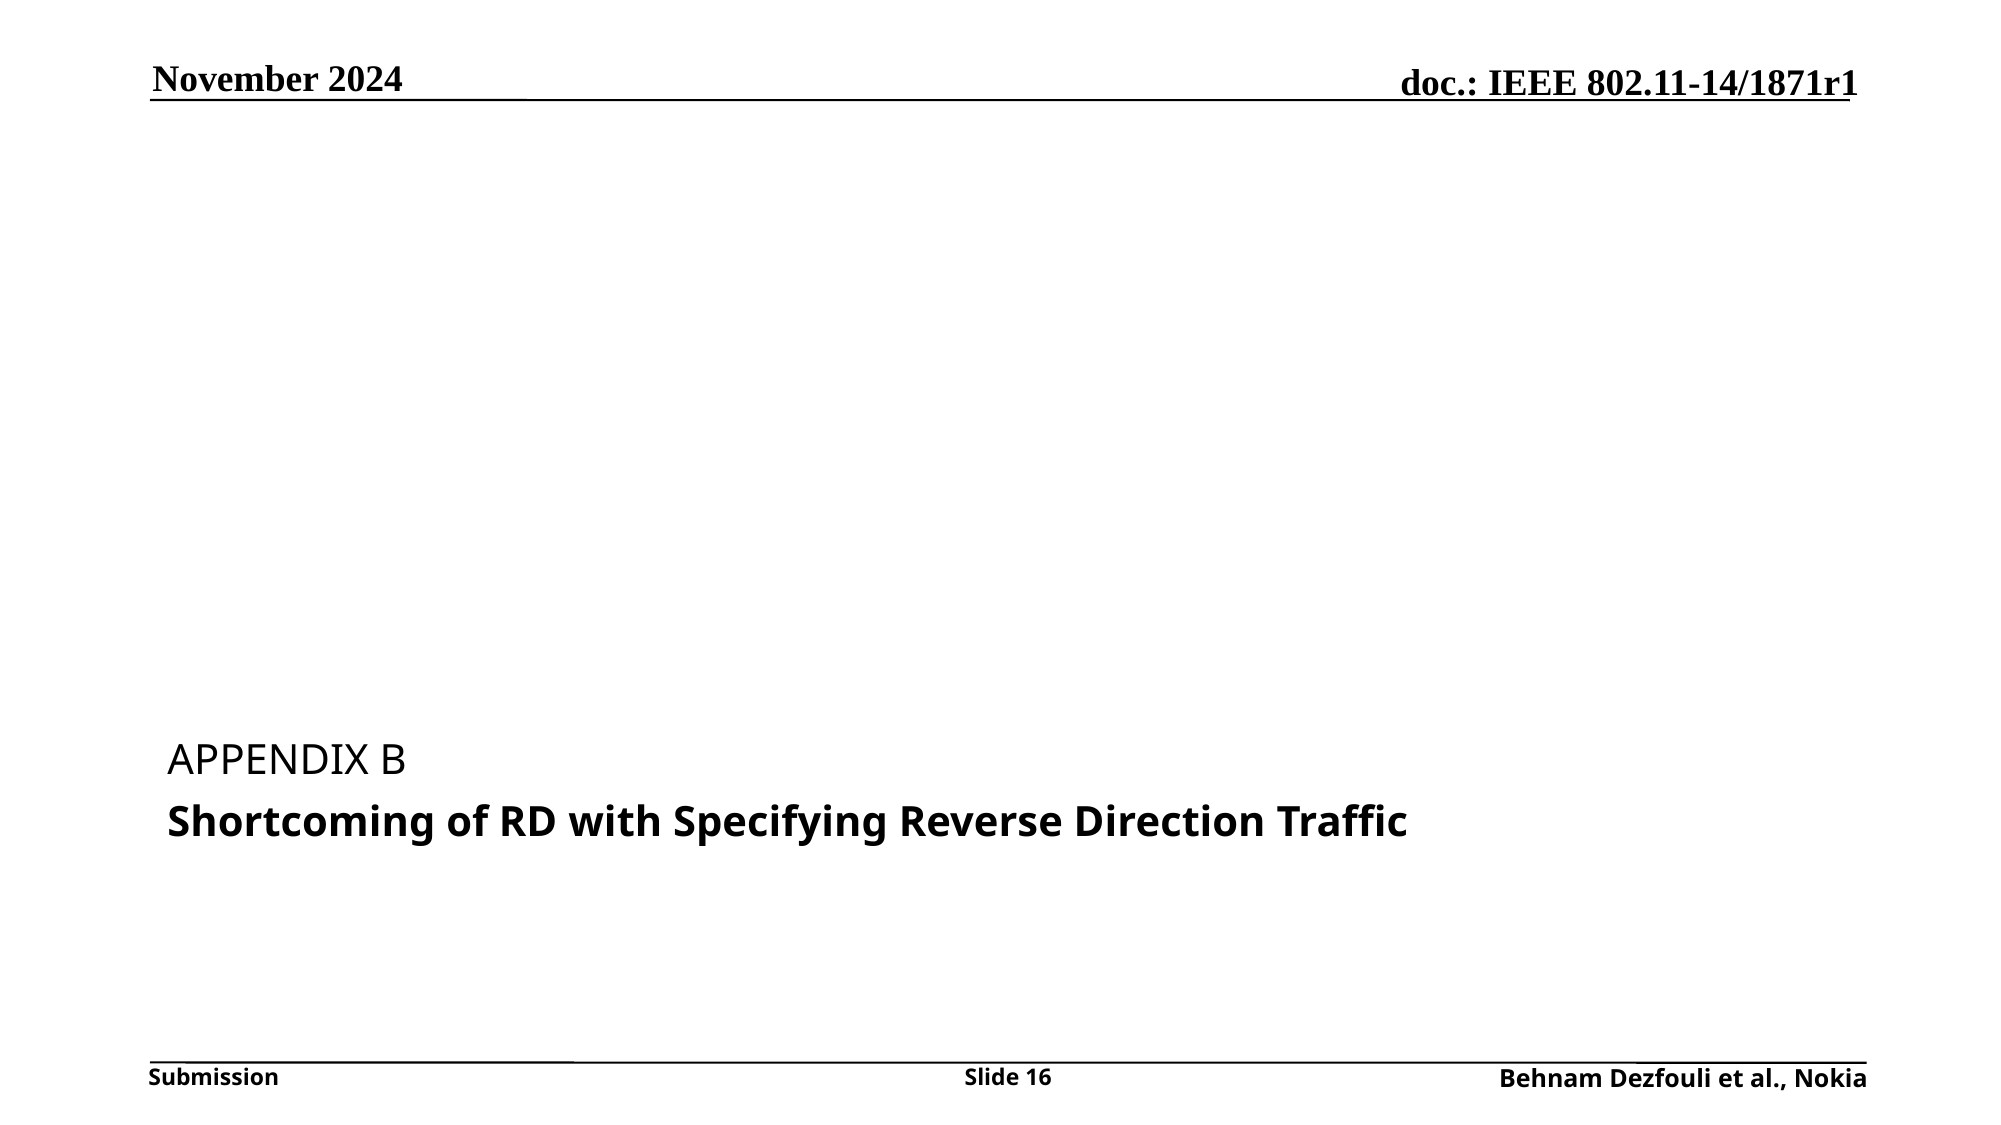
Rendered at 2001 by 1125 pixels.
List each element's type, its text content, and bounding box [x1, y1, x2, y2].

subtitle APPENDIX B Shortcoming of RD with Specifying Reverse Direction Traffic [152, 724, 1553, 1013]
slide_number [152, 54, 563, 100]
slide_number Slide 16 [950, 1061, 1067, 1123]
footer Behnam Dezfouli et al., Nokia [1171, 1061, 1869, 1093]
